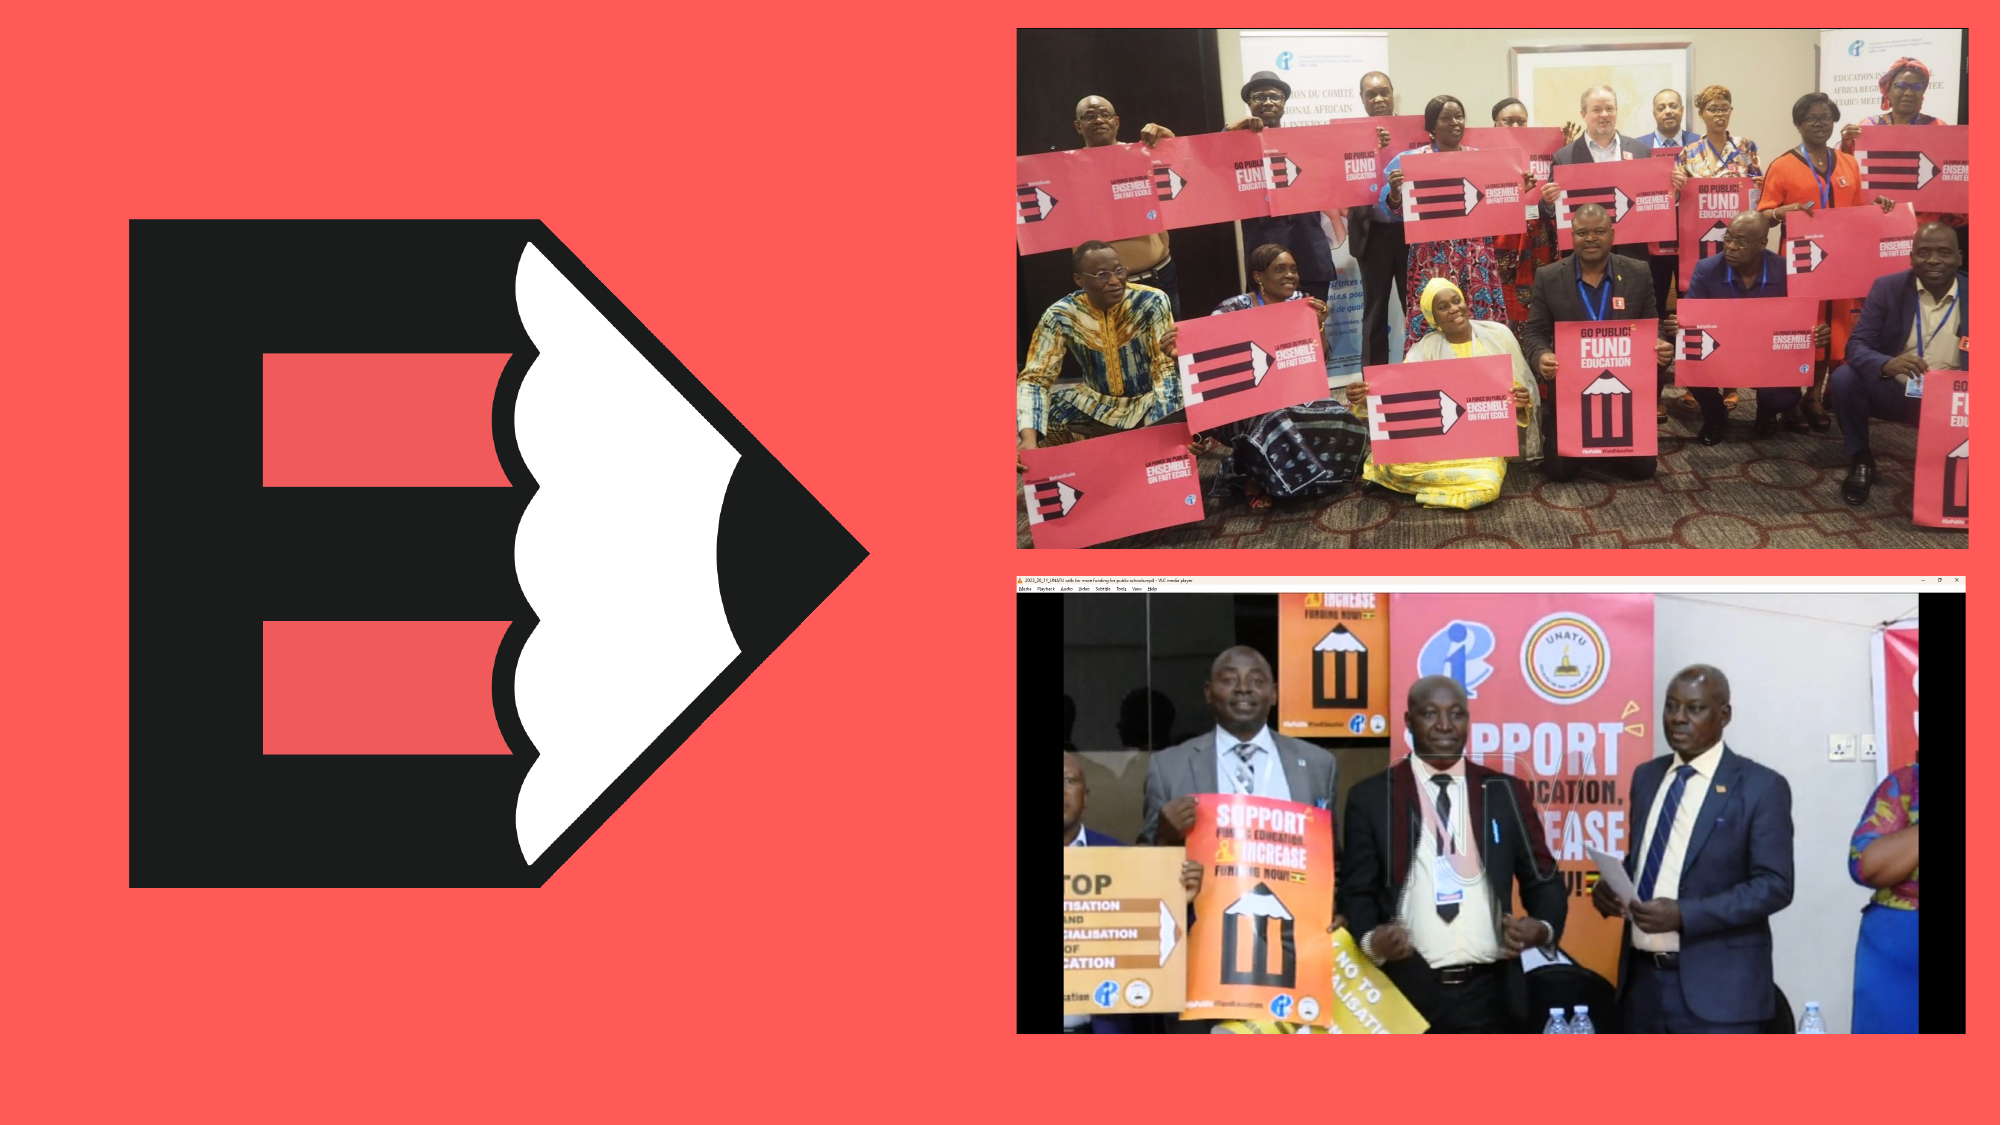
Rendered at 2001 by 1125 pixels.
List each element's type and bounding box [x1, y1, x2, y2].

picture [1016, 576, 1966, 1034]
picture [31, 28, 985, 1034]
picture [1016, 28, 1969, 549]
